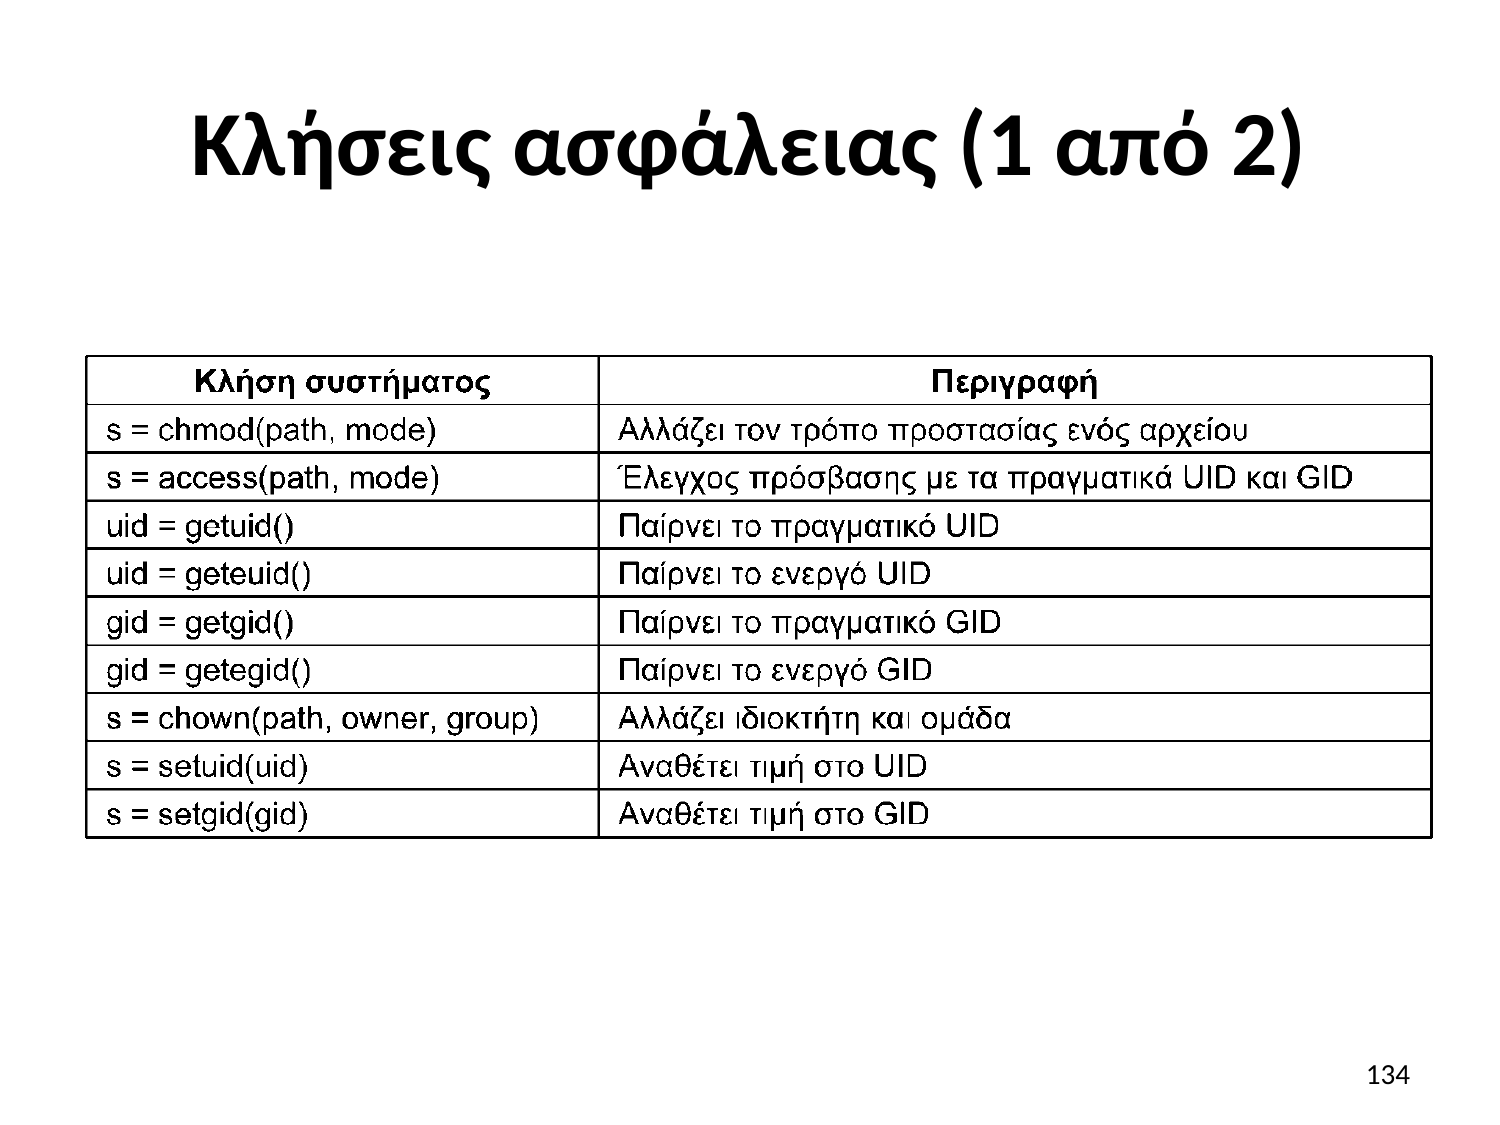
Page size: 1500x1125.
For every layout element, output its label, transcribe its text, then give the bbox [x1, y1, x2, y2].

slide_number 134 [1074, 1042, 1425, 1103]
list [76, 349, 1441, 847]
title Κλήσεις ασφάλειας (1 από 2) [75, 45, 1425, 233]
